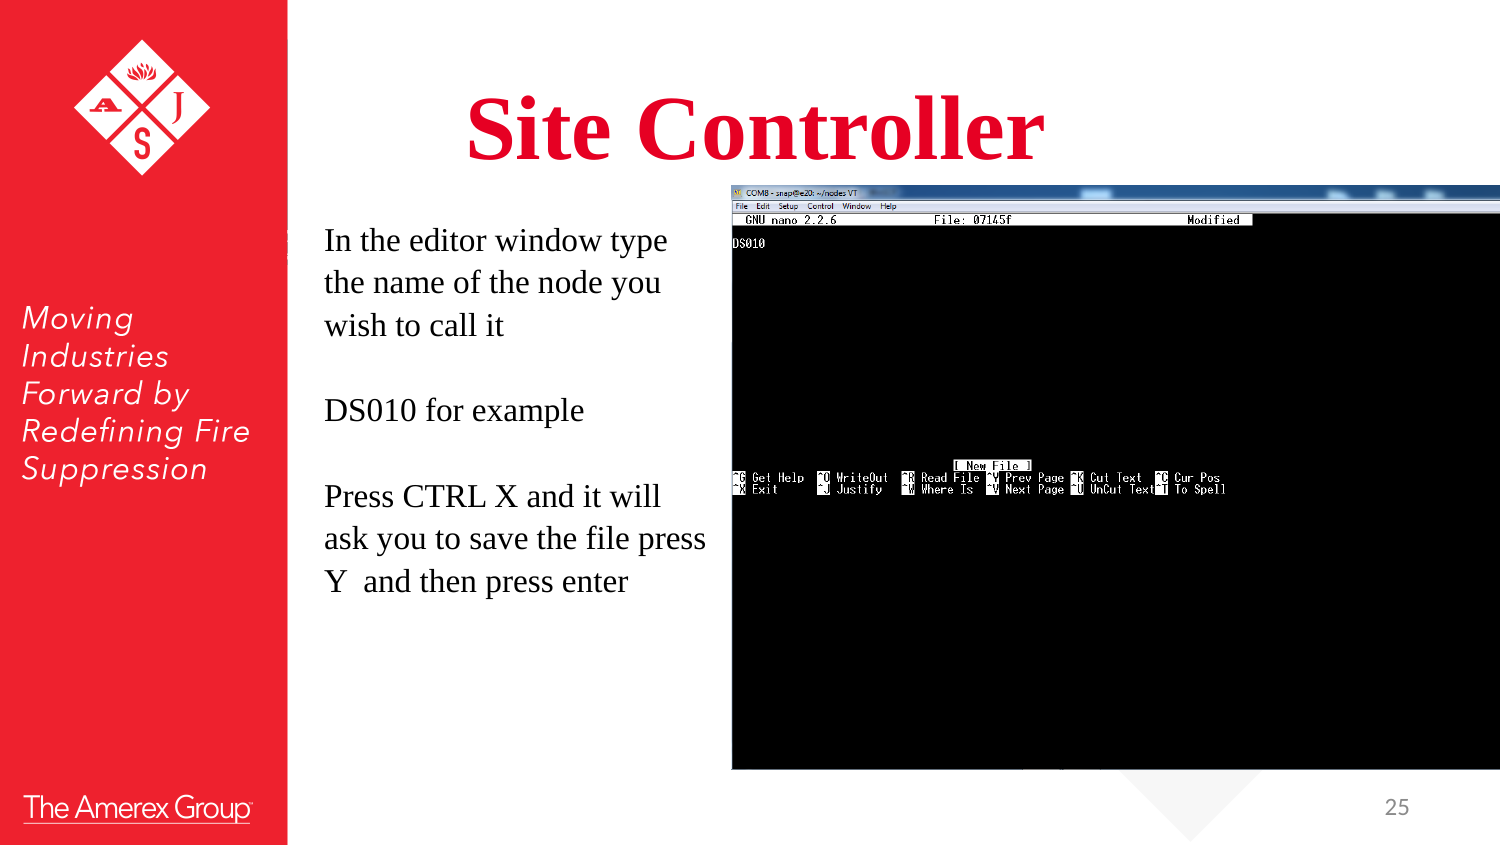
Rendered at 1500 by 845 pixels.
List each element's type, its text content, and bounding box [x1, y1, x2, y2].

slide_number 25 [1074, 782, 1425, 828]
picture [0, 0, 1500, 845]
text_box In the editor window type the name of the node you wish to call it DS010 for example Press CTRL X and it will ask you to save the file press Y and then press enter [309, 207, 723, 650]
text_box Site Controller [450, 106, 1450, 186]
